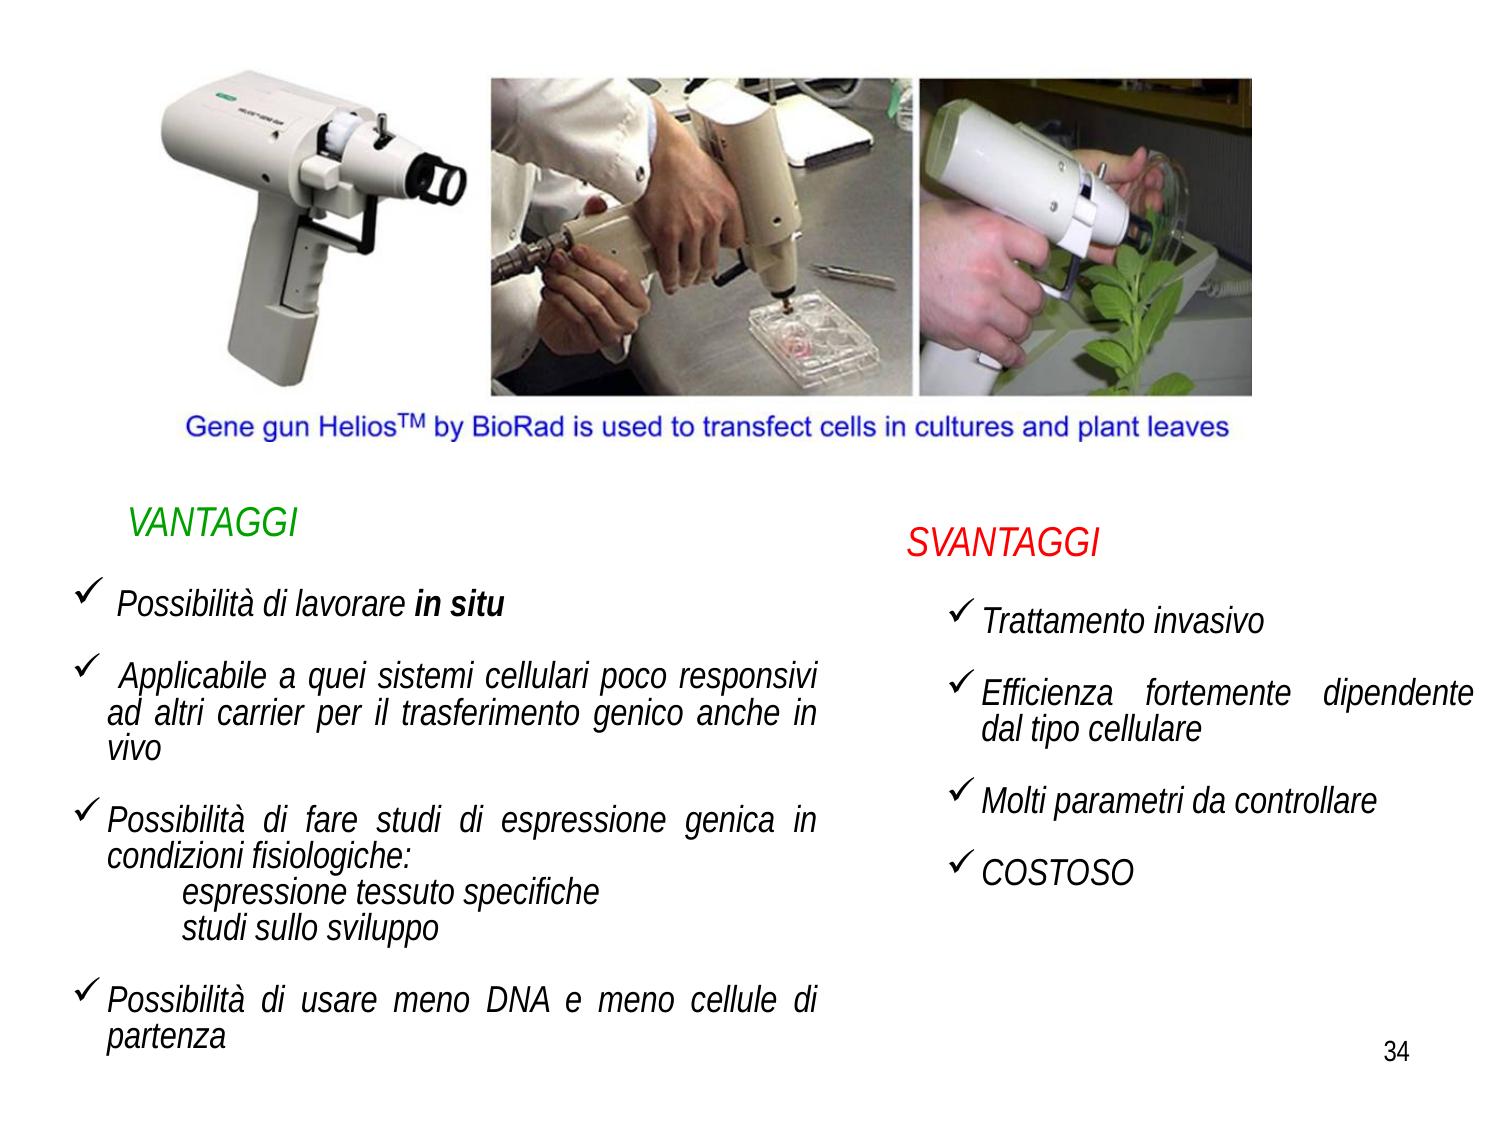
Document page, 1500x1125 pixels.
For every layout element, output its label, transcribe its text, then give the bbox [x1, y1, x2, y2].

slide_number 34 [1074, 1024, 1426, 1103]
text_box SVANTAGGI Trattamento invasivo Efficienza fortemente dipendente dal tipo cellulare Molti parametri da controllare COSTOSO [891, 517, 1490, 900]
text_box VANTAGGI Possibilità di lavorare in situ Applicabile a quei sistemi cellulari poco responsivi ad altri carrier per il trasferimento genico anche in vivo Possibilità di fare studi di espressione genica in condizioni fisiologiche: espressione tessuto specifiche studi sullo sviluppo Possibilità di usare meno DNA e meno cellule di partenza [17, 496, 833, 1064]
picture [159, 67, 1252, 442]
